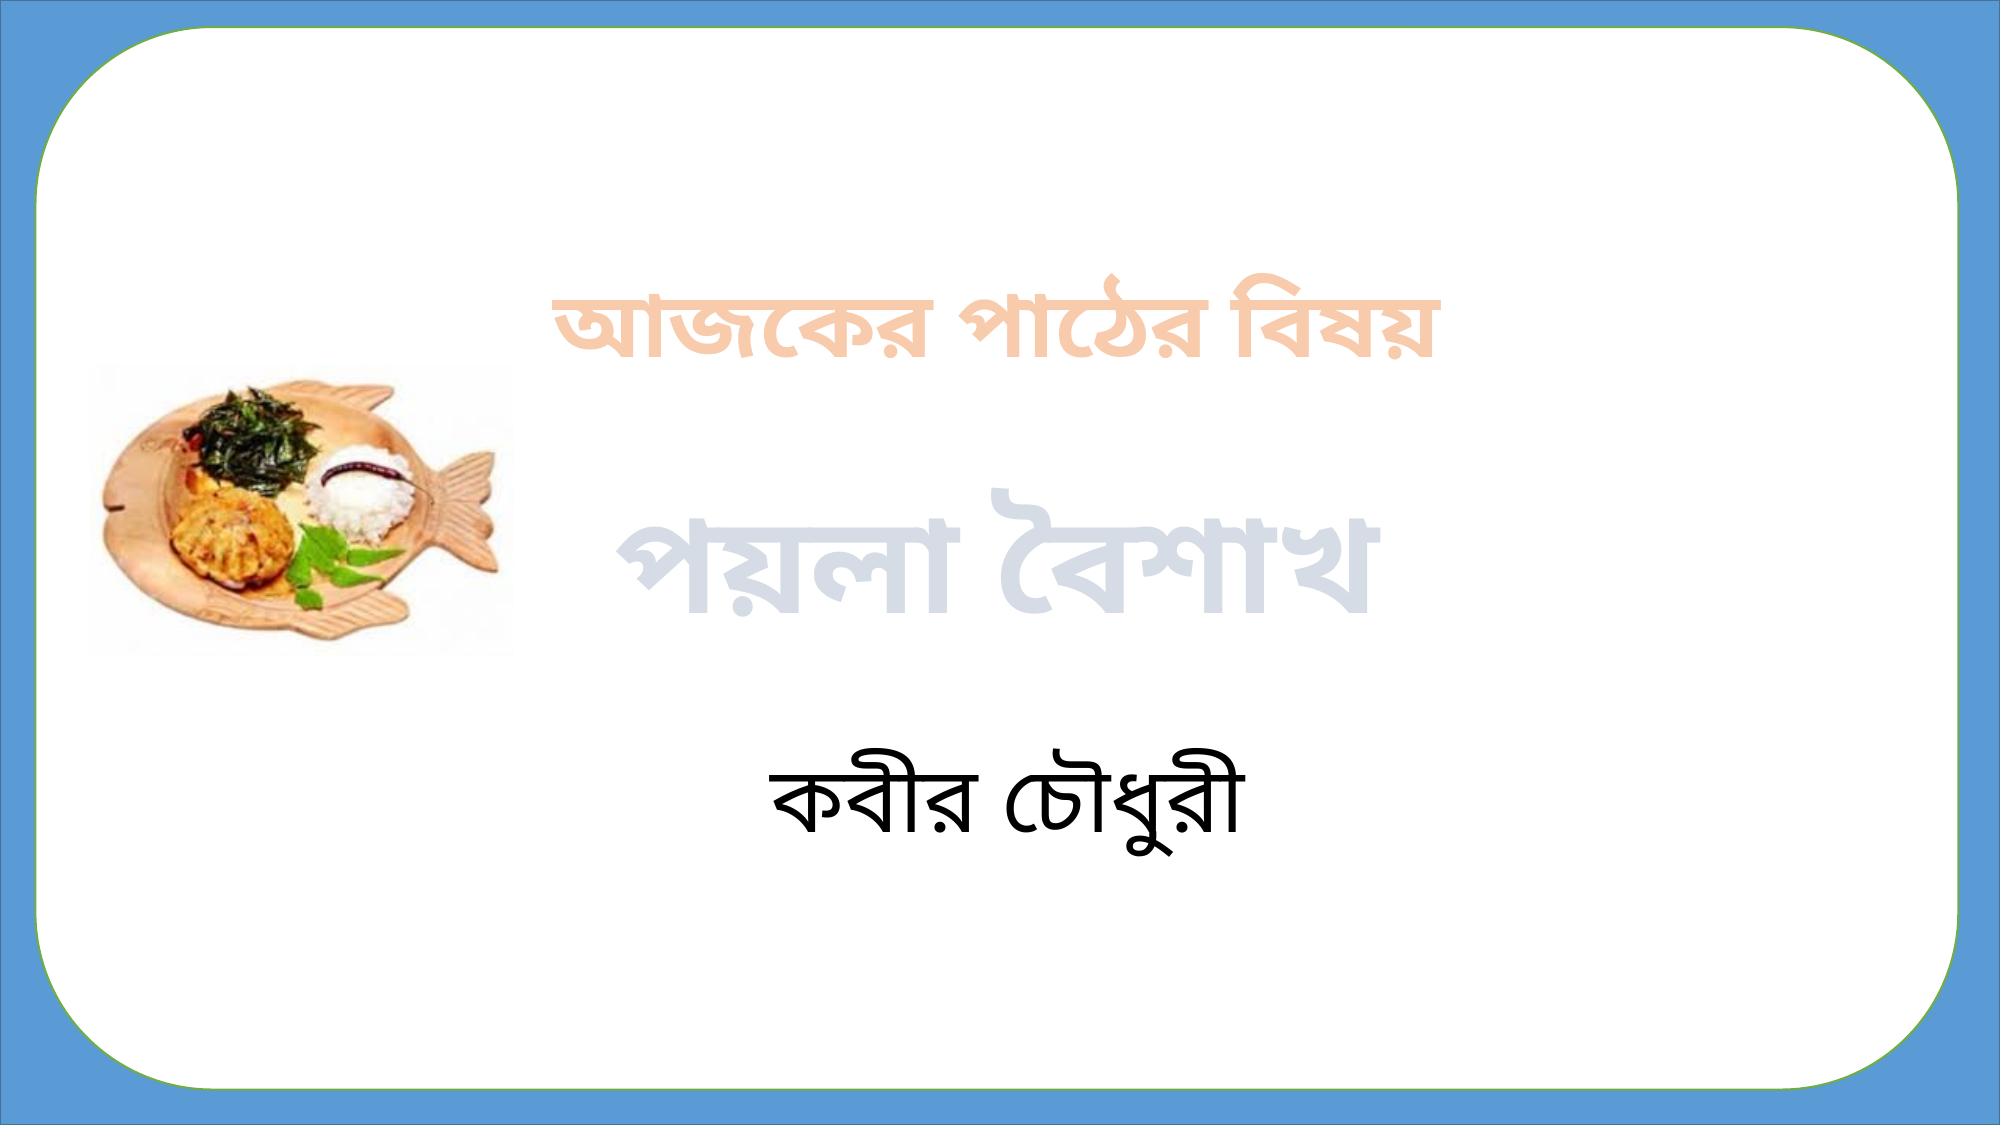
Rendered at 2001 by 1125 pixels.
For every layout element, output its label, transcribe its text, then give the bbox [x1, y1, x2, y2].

text_box [0, 0, 2000, 1125]
picture [90, 365, 514, 656]
text_box আজকের পাঠের বিষয় পয়লা বৈশাখ কবীর চৌধুরী [34, 25, 1960, 1091]
